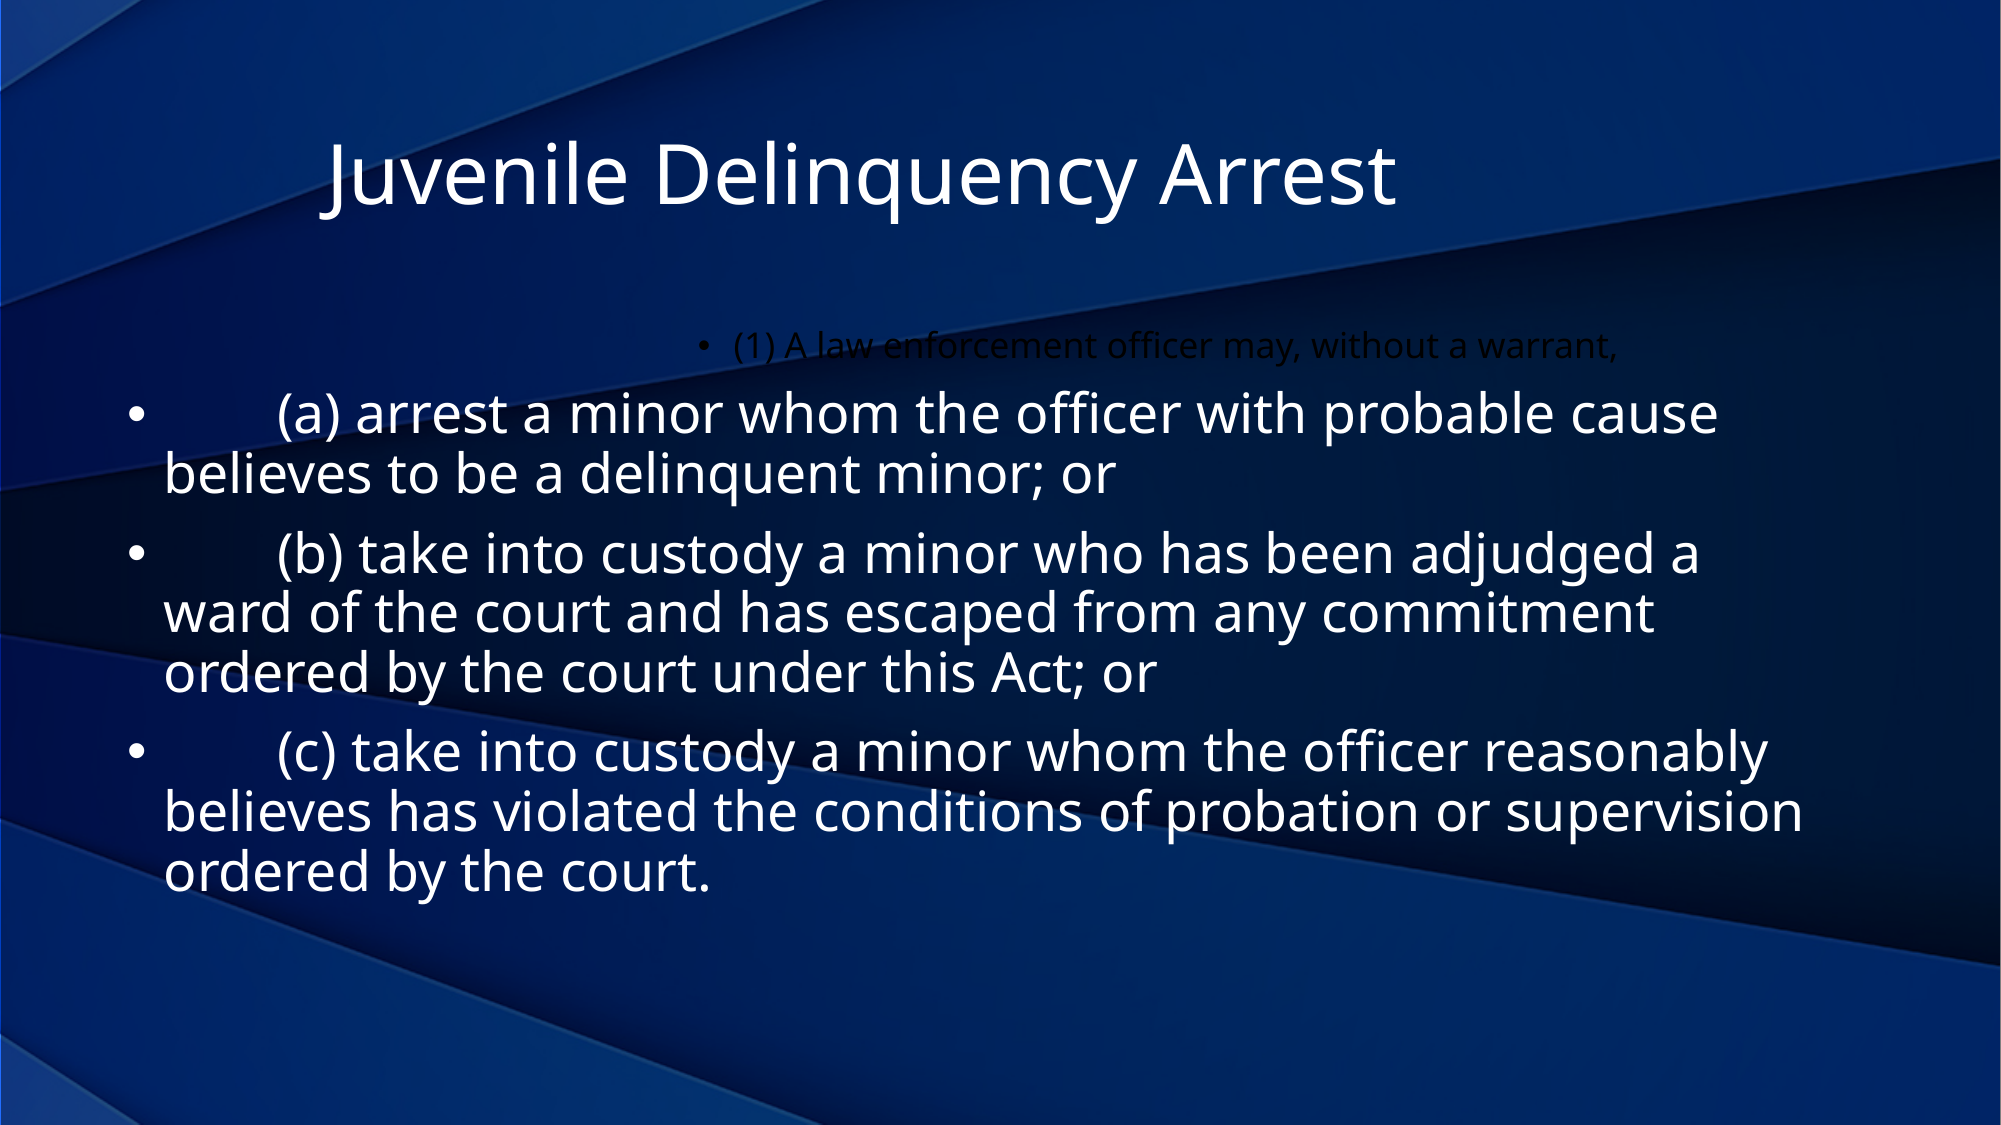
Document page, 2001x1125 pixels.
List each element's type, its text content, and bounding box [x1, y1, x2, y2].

title Juvenile Delinquency Arrest [0, 132, 1725, 223]
picture [0, 0, 2000, 1125]
list (1) A law enforcement officer may, without a warrant, (a) arrest a minor whom the officer with probable cause believes to be a delinquent minor; or (b) take into custody a minor who has been adjudged a ward of the court and has escaped from any commitment ordered by the court under this Act; or (c) take into custody a minor whom the officer reasonably believes has violated the conditions of probation or supervision ordered by the court. [112, 320, 1838, 912]
